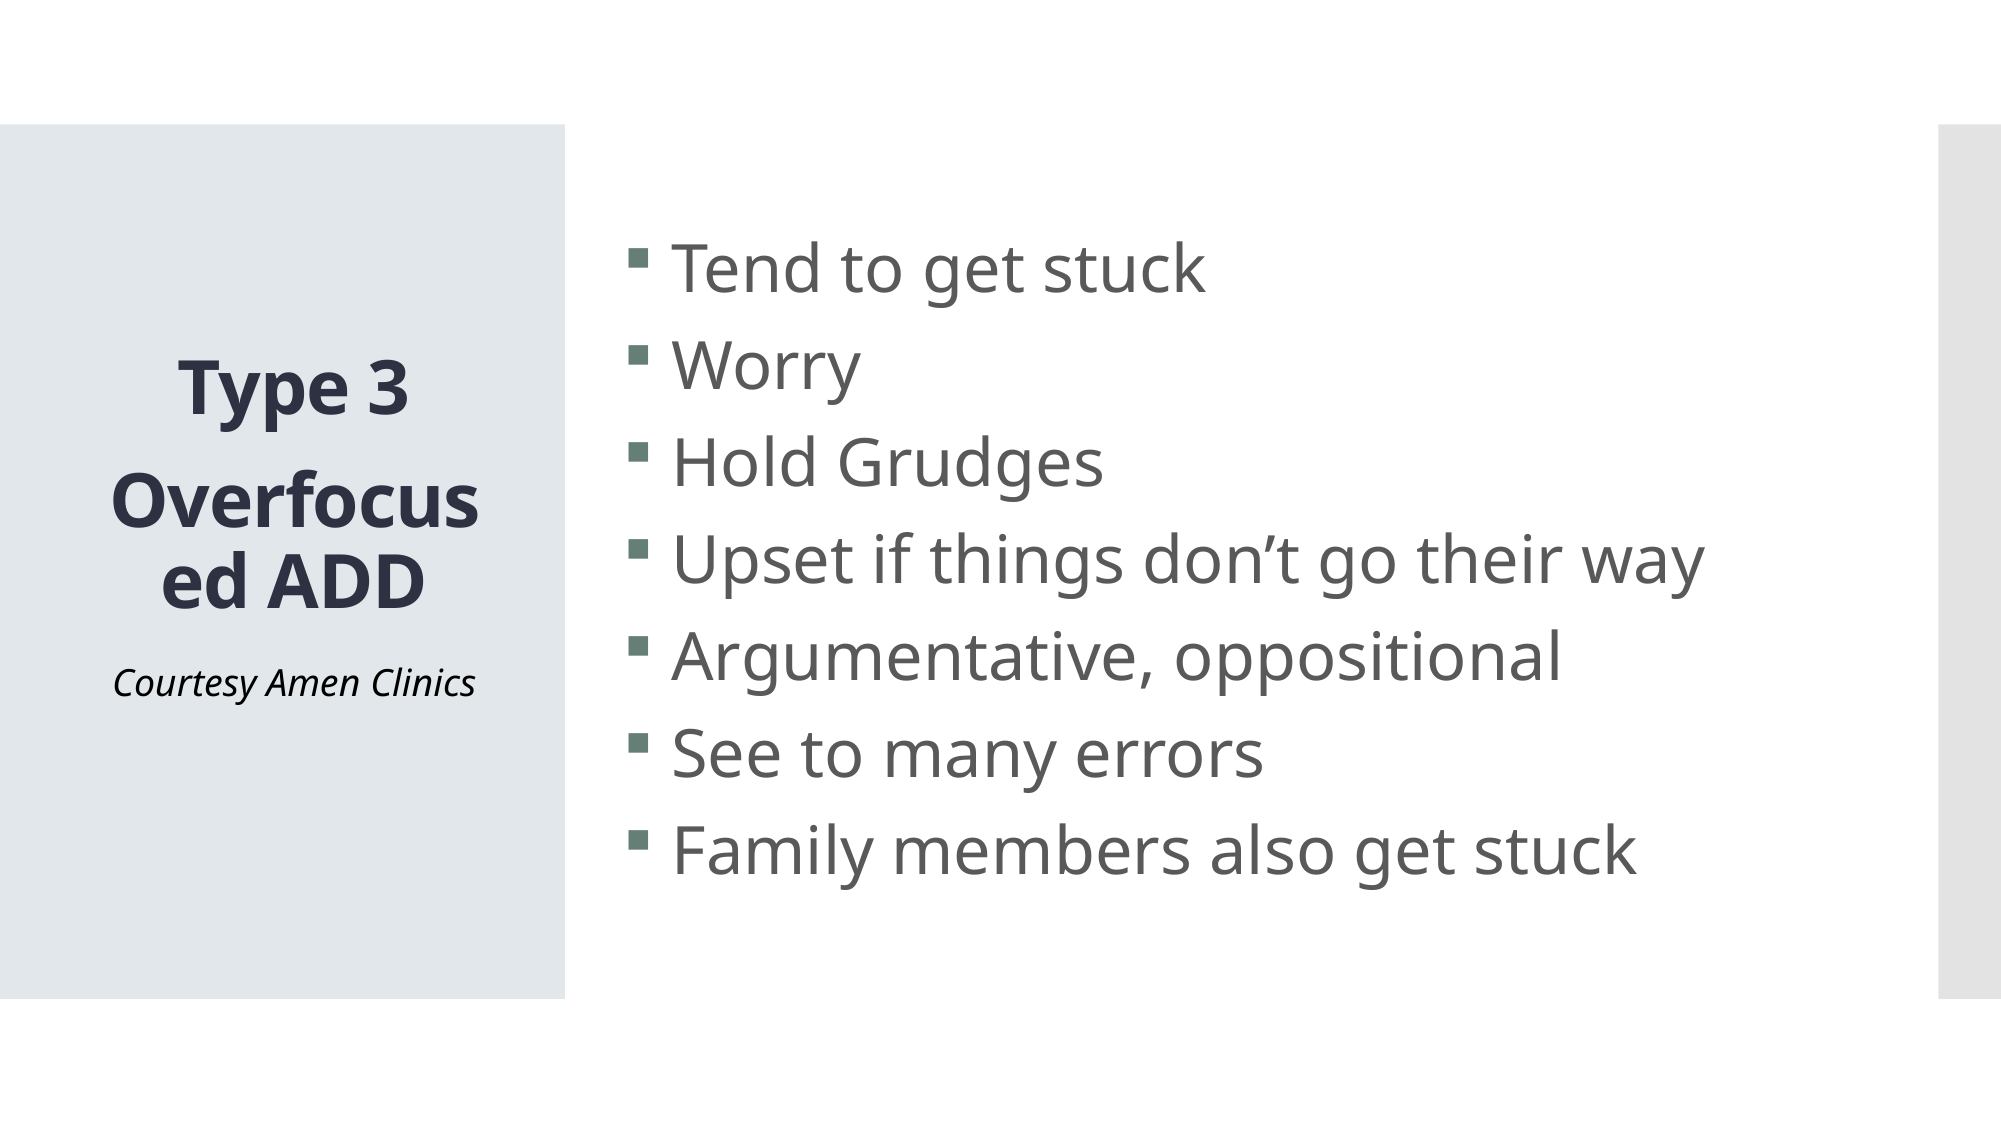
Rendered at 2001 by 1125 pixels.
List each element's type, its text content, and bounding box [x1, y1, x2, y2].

list Tend to get stuck Worry Hold Grudges Upset if things don’t go their way Argumentative, oppositional See to many errors Family members also get stuck [608, 127, 1910, 996]
text_box Type 3 Overfocused ADD [81, 292, 508, 683]
text_box Courtesy Amen Clinics [90, 651, 498, 712]
